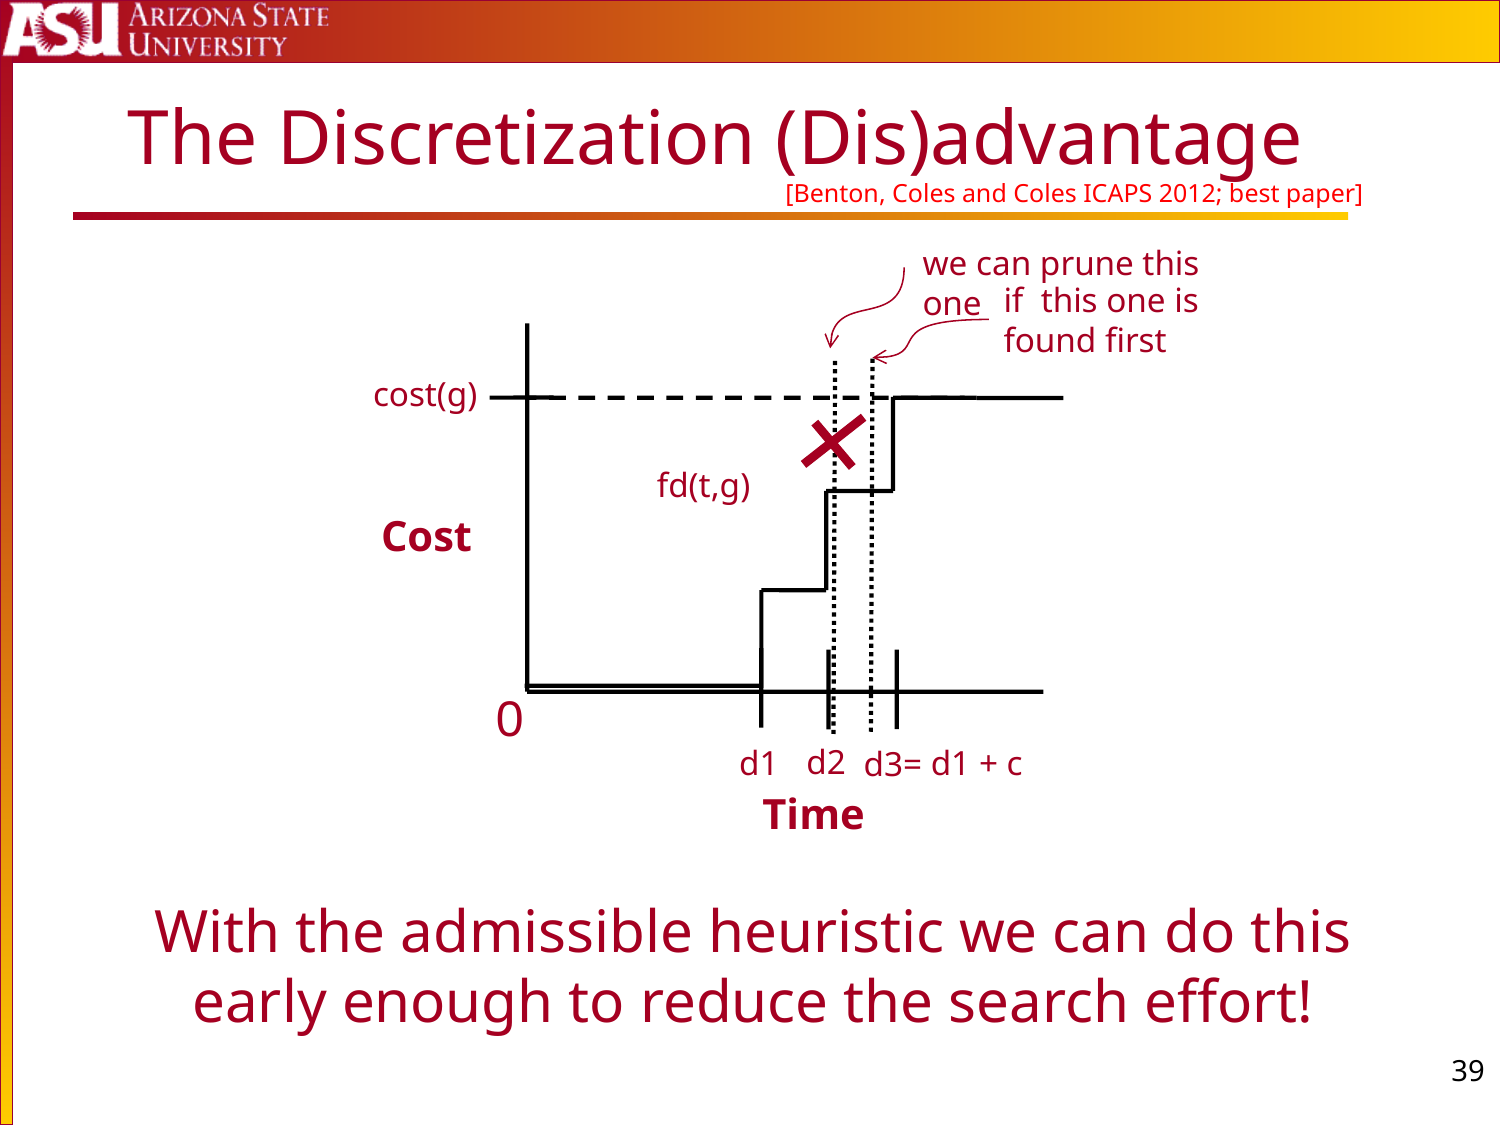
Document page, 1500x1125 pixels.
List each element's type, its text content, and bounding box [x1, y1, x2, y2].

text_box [829, 267, 905, 349]
text_box fd(t,g) [618, 457, 789, 512]
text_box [872, 319, 989, 358]
text_box 0 [482, 679, 535, 753]
text_box [Benton, Coles and Coles ICAPS 2012; best paper] [770, 170, 1379, 215]
text_box d1 [714, 735, 781, 789]
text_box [803, 416, 864, 468]
picture [0, 0, 332, 60]
text_box d3= [848, 736, 938, 790]
text_box Cost [344, 502, 509, 567]
text_box if this one is found first [988, 272, 1266, 367]
text_box With the admissible heuristic we can do this early enough to reduce the search effort! [139, 887, 1367, 1042]
text_box Time [731, 781, 896, 845]
title The Discretization (Dis)advantage [112, 75, 1391, 188]
text_box d2 [781, 734, 871, 781]
text_box cost(g) [340, 366, 511, 420]
slide_number 38 [1187, 1024, 1500, 1100]
text_box d1 + c [891, 735, 1062, 789]
text_box we can prune this one [907, 234, 1283, 330]
